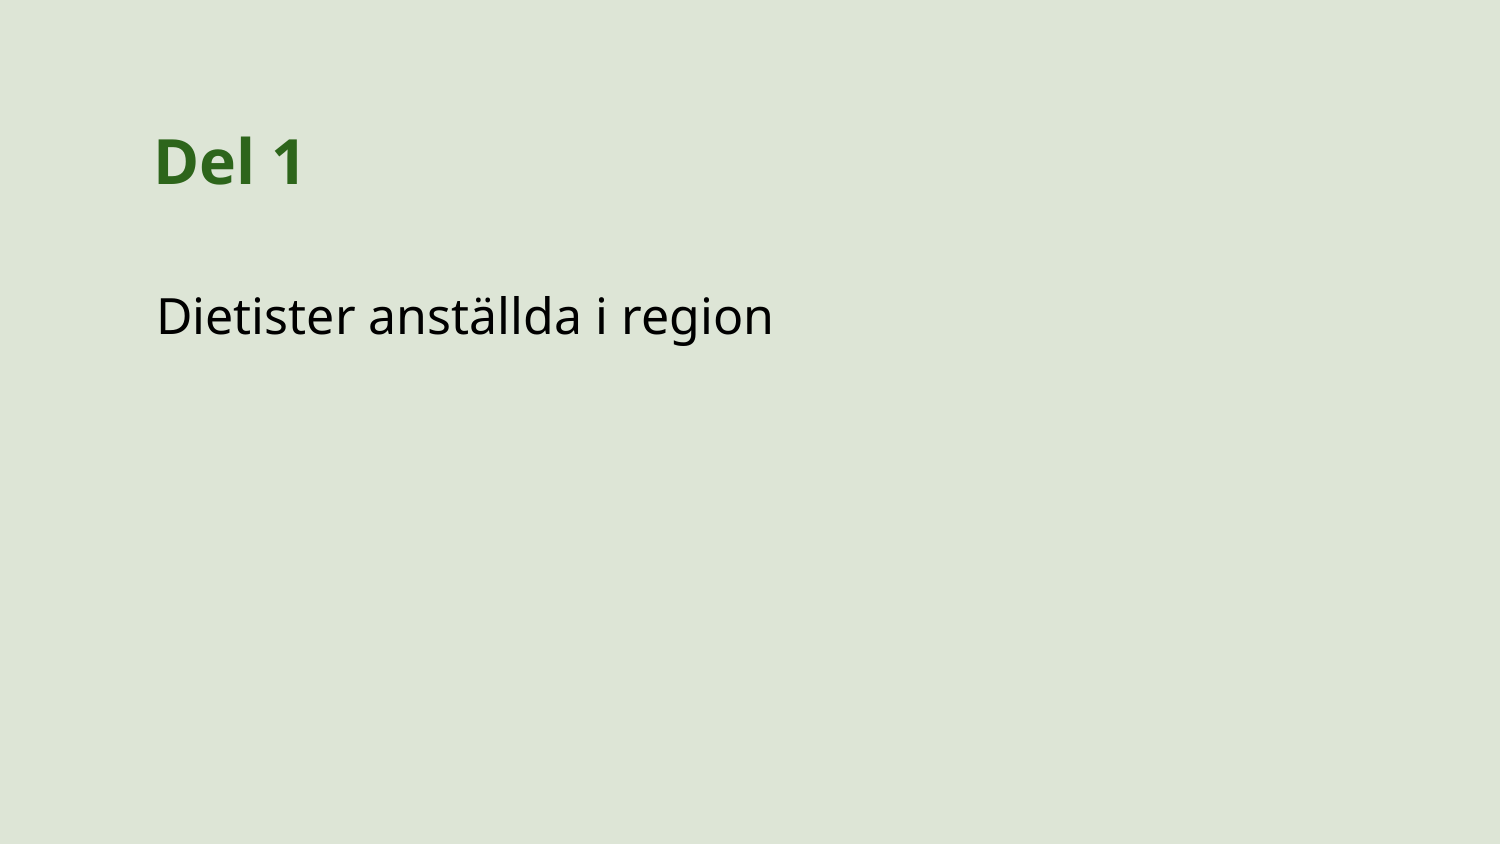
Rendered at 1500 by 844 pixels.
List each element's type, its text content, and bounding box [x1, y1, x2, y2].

subtitle Dietister anställda i region [141, 269, 1500, 400]
title Del 1 [138, 107, 927, 223]
